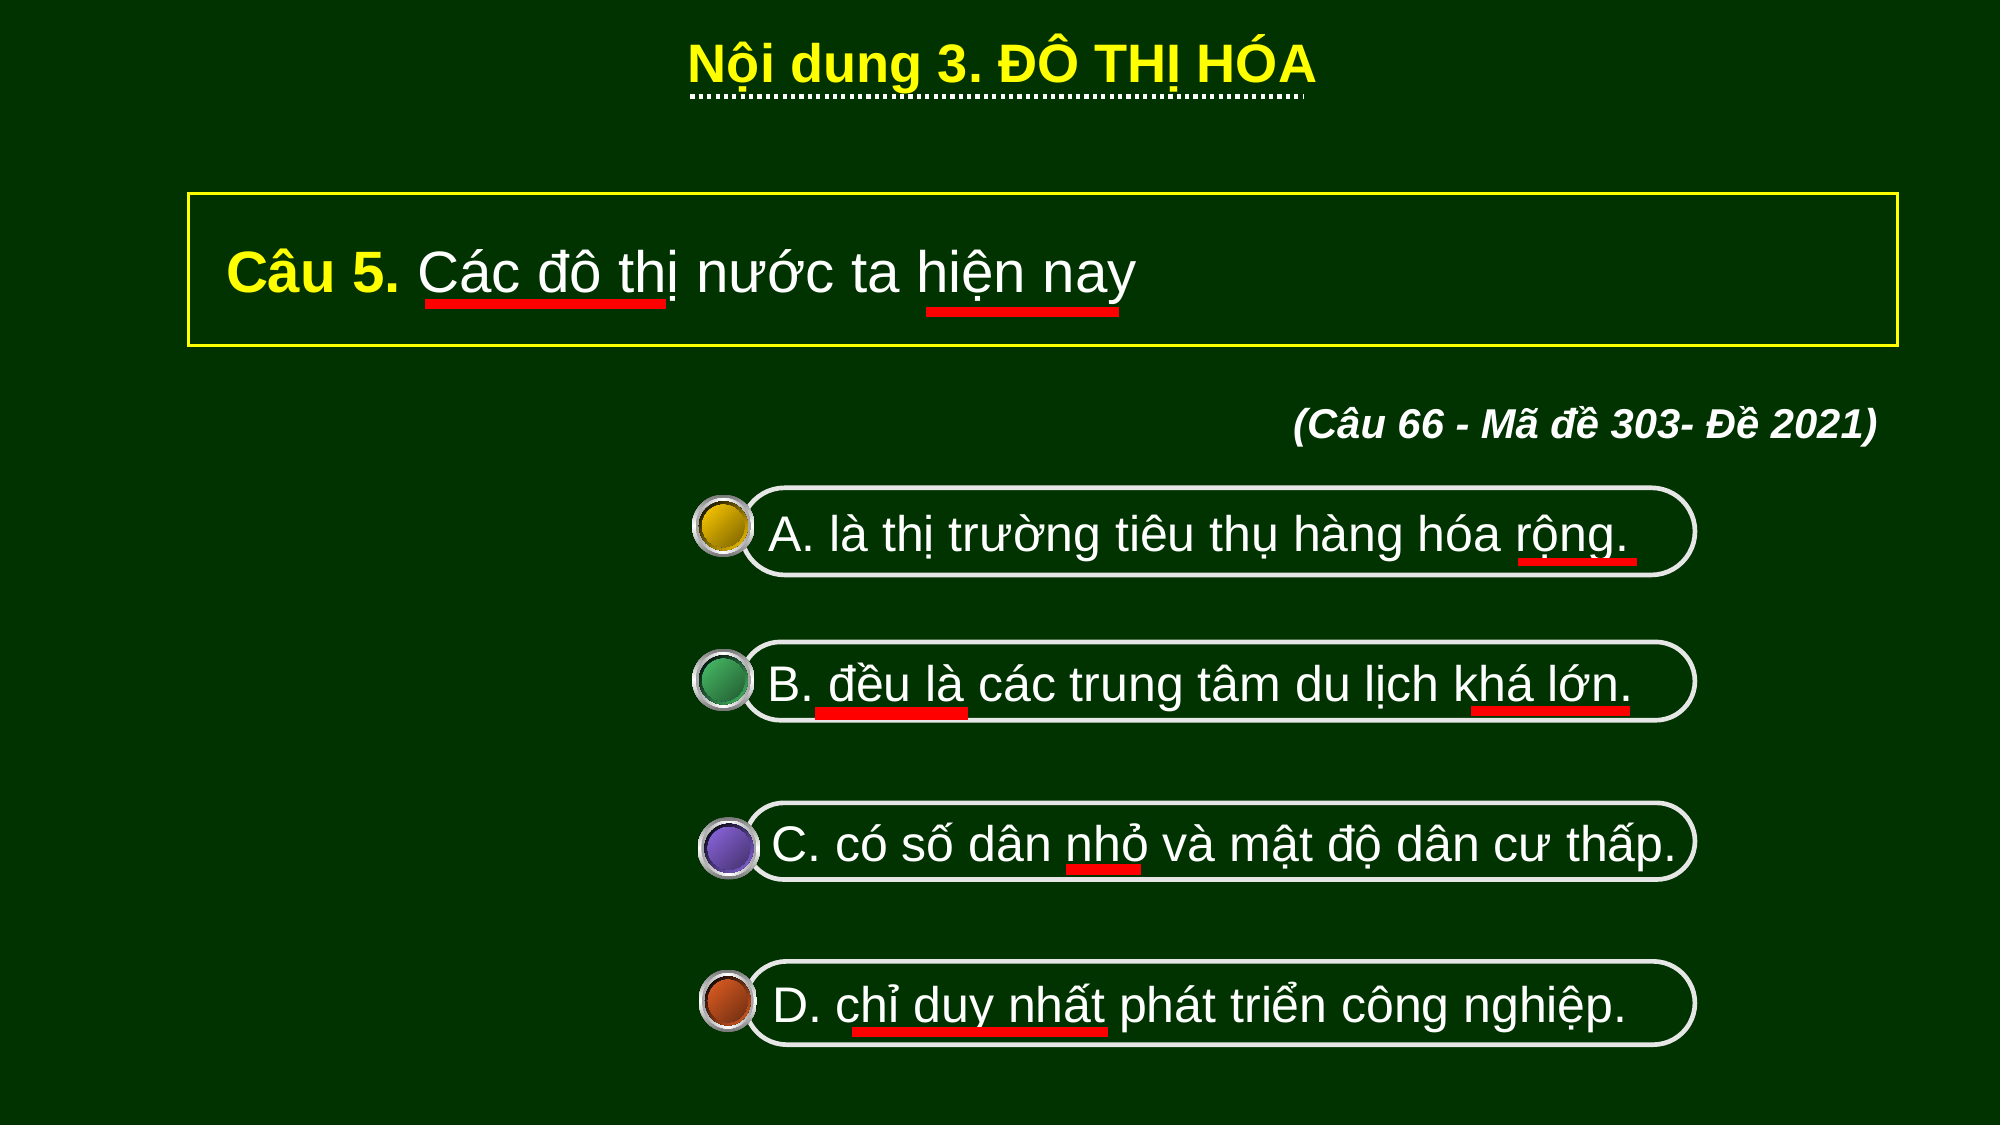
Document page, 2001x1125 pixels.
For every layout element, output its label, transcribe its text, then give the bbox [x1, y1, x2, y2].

text_box [1471, 706, 1630, 716]
text_box [425, 299, 666, 309]
text_box Câu 5. Các đô thị nước ta hiện nay [211, 226, 1898, 312]
text_box [815, 707, 968, 720]
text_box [698, 969, 757, 1033]
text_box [697, 816, 761, 880]
text_box (Câu 66 - Mã đề 303- Đề 2021) [1278, 389, 1944, 455]
text_box B. đều là các trung tâm du lịch khá lớn. [755, 641, 1695, 721]
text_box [692, 494, 755, 558]
text_box A. là thị trường tiêu thụ hàng hóa rộng. [750, 487, 1696, 575]
text_box Nội dung 3. ĐÔ THỊ HÓA [577, 12, 1412, 118]
text_box D. chỉ duy nhất phát triển công nghiệp. [757, 961, 1695, 1045]
text_box [926, 307, 1119, 317]
text_box C. có số dân nhỏ và mật độ dân cư thấp. [755, 802, 1696, 880]
text_box [852, 1027, 1108, 1037]
text_box [1518, 558, 1637, 566]
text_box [692, 648, 755, 712]
text_box [188, 192, 1899, 346]
text_box [1066, 864, 1141, 875]
